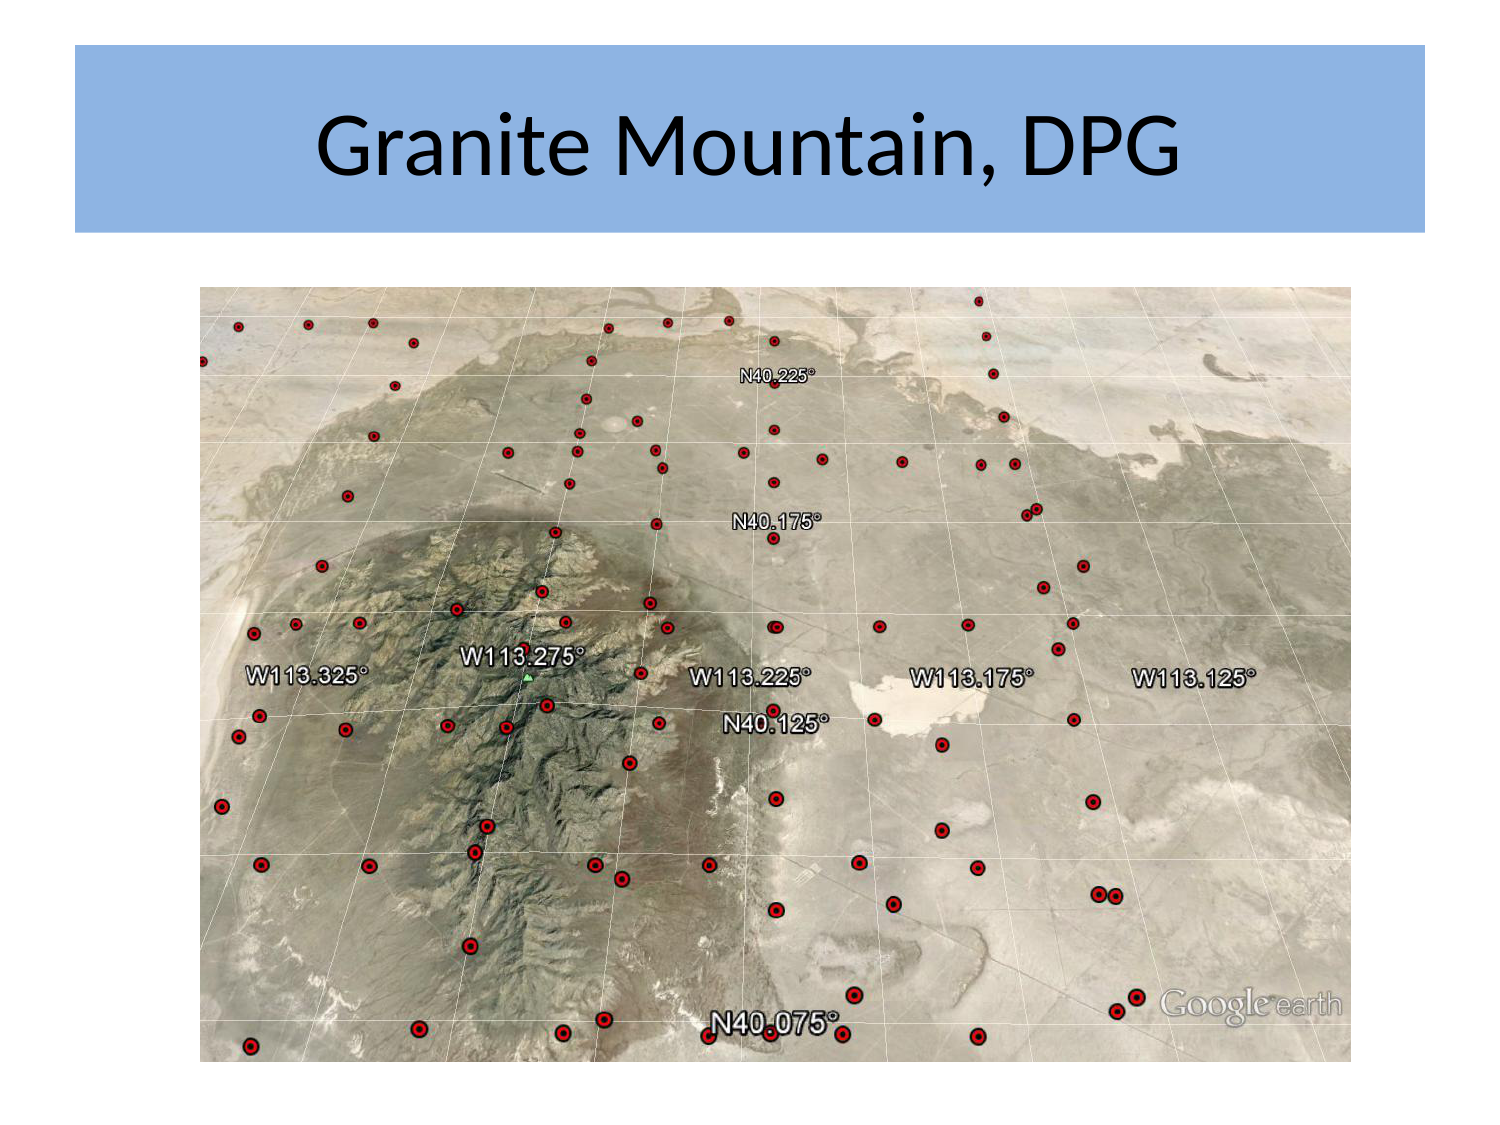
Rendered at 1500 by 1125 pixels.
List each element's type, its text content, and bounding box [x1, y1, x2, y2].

picture [199, 287, 1352, 1062]
title Granite Mountain, DPG [75, 45, 1425, 233]
